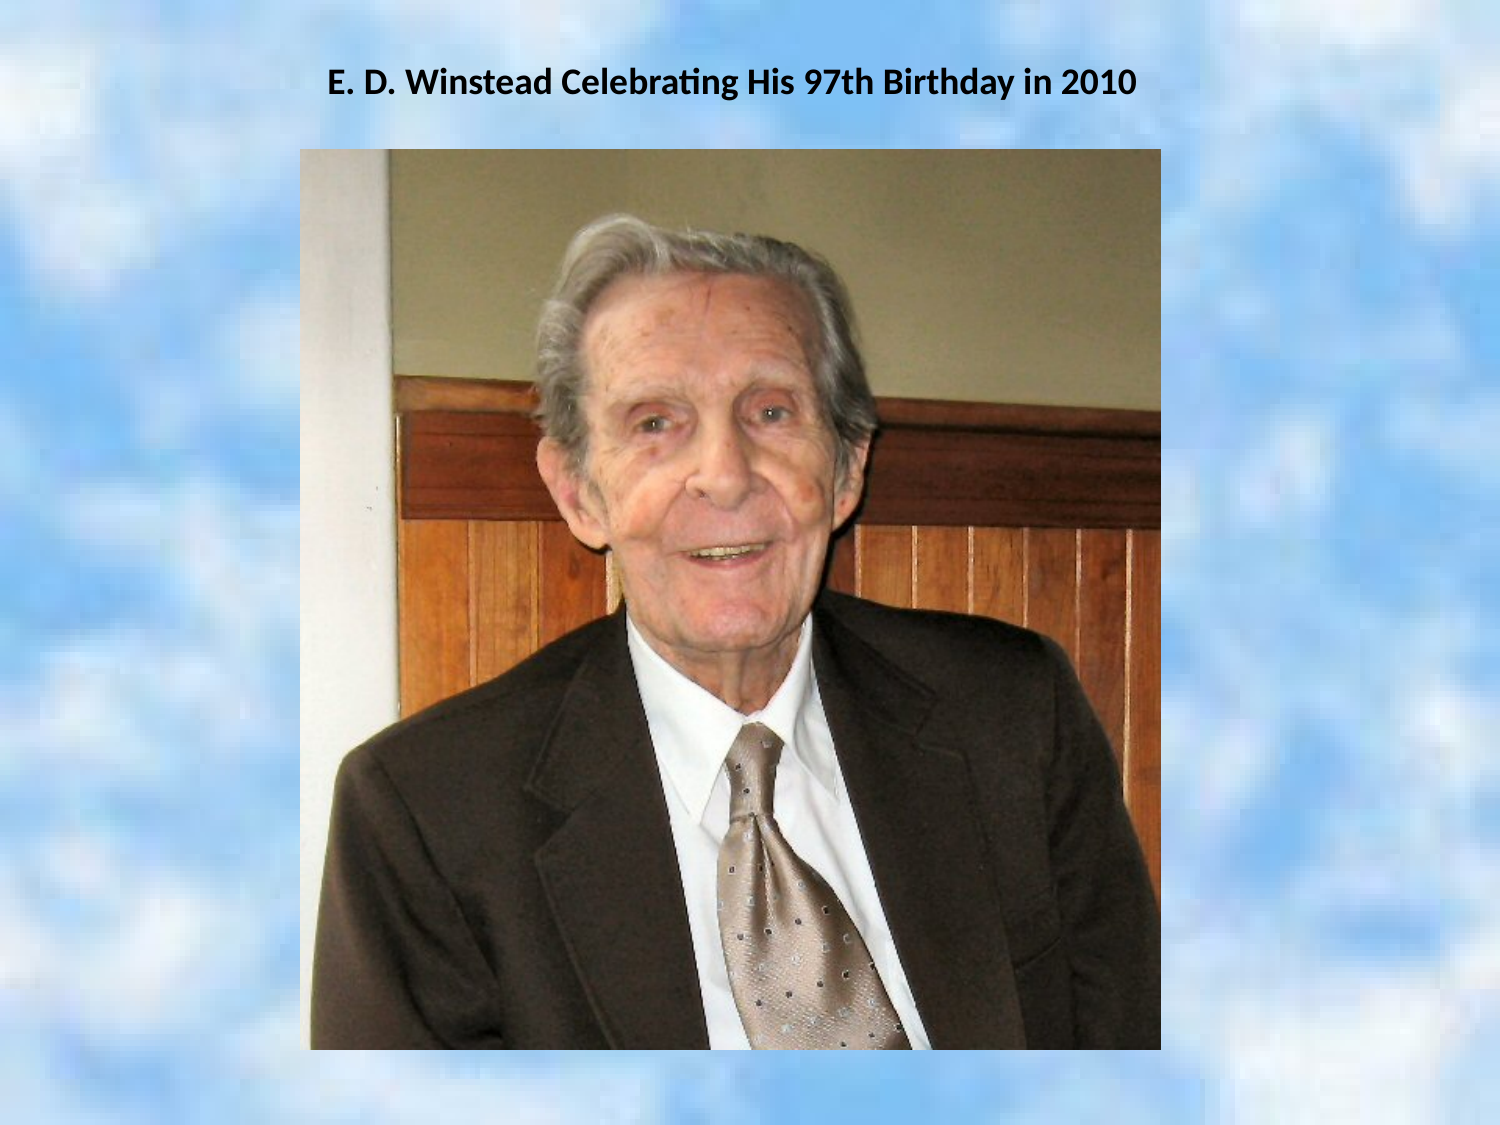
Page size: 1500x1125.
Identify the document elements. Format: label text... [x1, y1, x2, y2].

text_box E. D. Winstead Celebrating His 97th Birthday in 2010 [312, 49, 1163, 110]
picture [0, 0, 1500, 1125]
